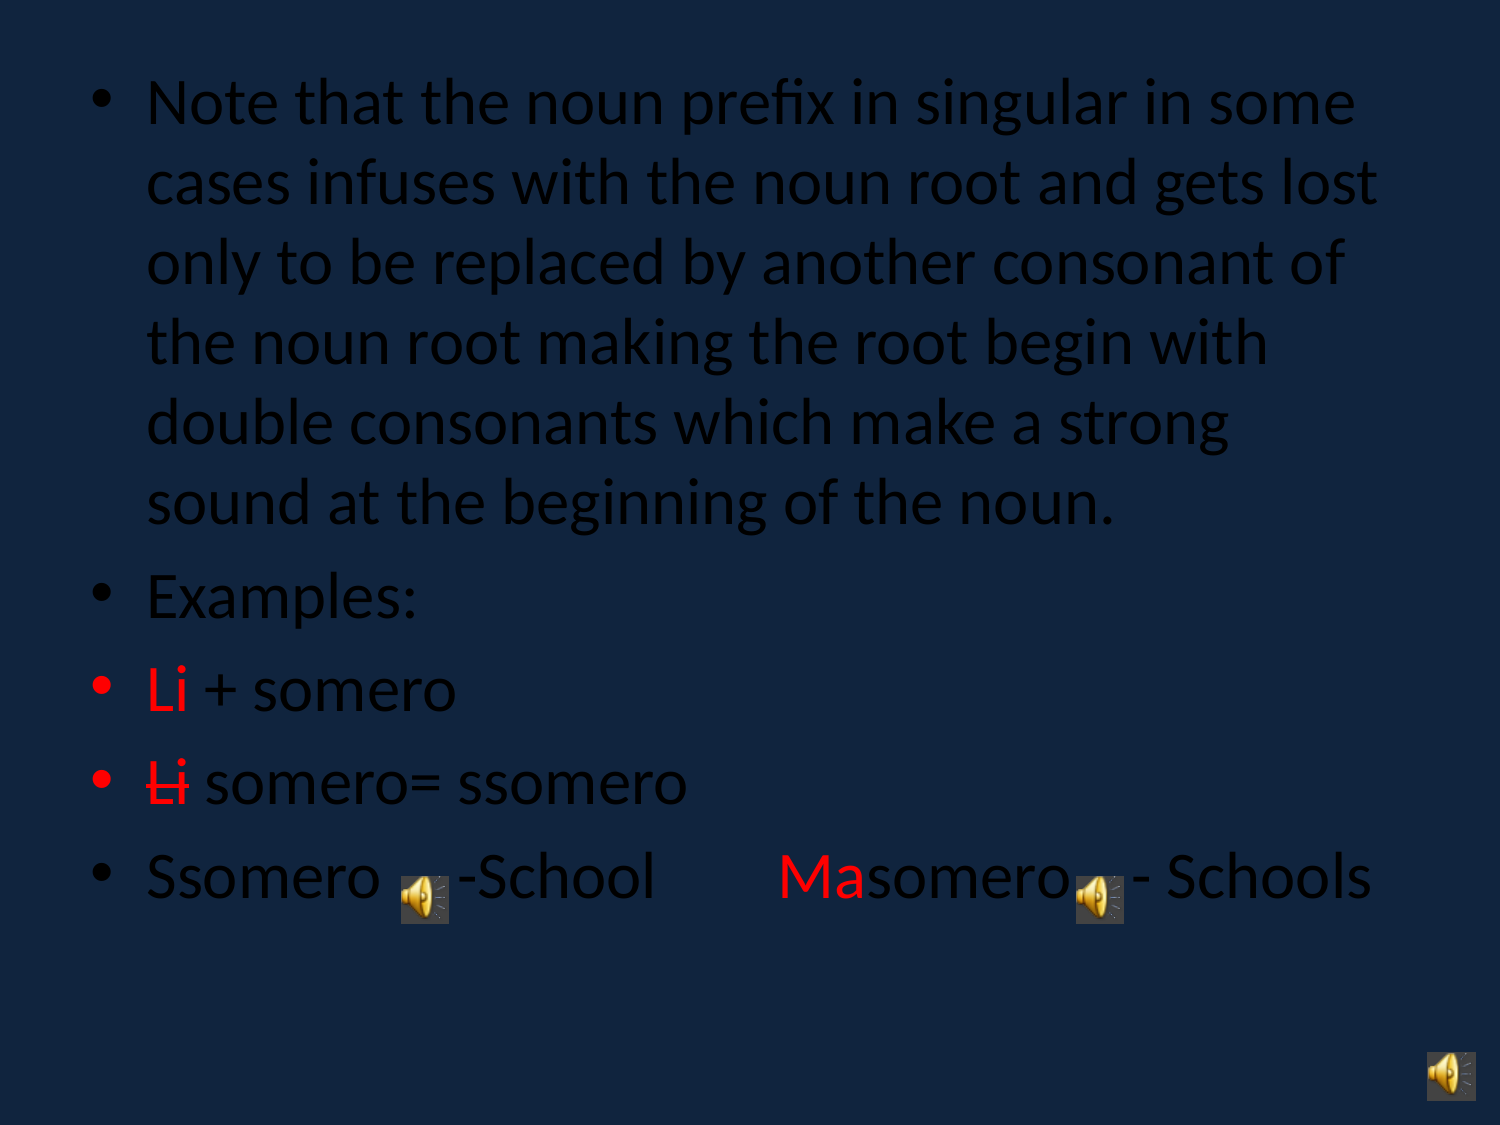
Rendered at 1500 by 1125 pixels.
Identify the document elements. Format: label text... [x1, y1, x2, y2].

picture [1426, 1051, 1477, 1102]
list Note that the noun prefix in singular in some cases infuses with the noun root and gets lost only to be replaced by another consonant of the noun root making the root begin with double consonants which make a strong sound at the beginning of the noun. Examples: Li + somero Li somero= ssomero Ssomero -School Masomero - Schools [75, 50, 1425, 1005]
picture [399, 874, 451, 926]
picture [1074, 874, 1126, 926]
